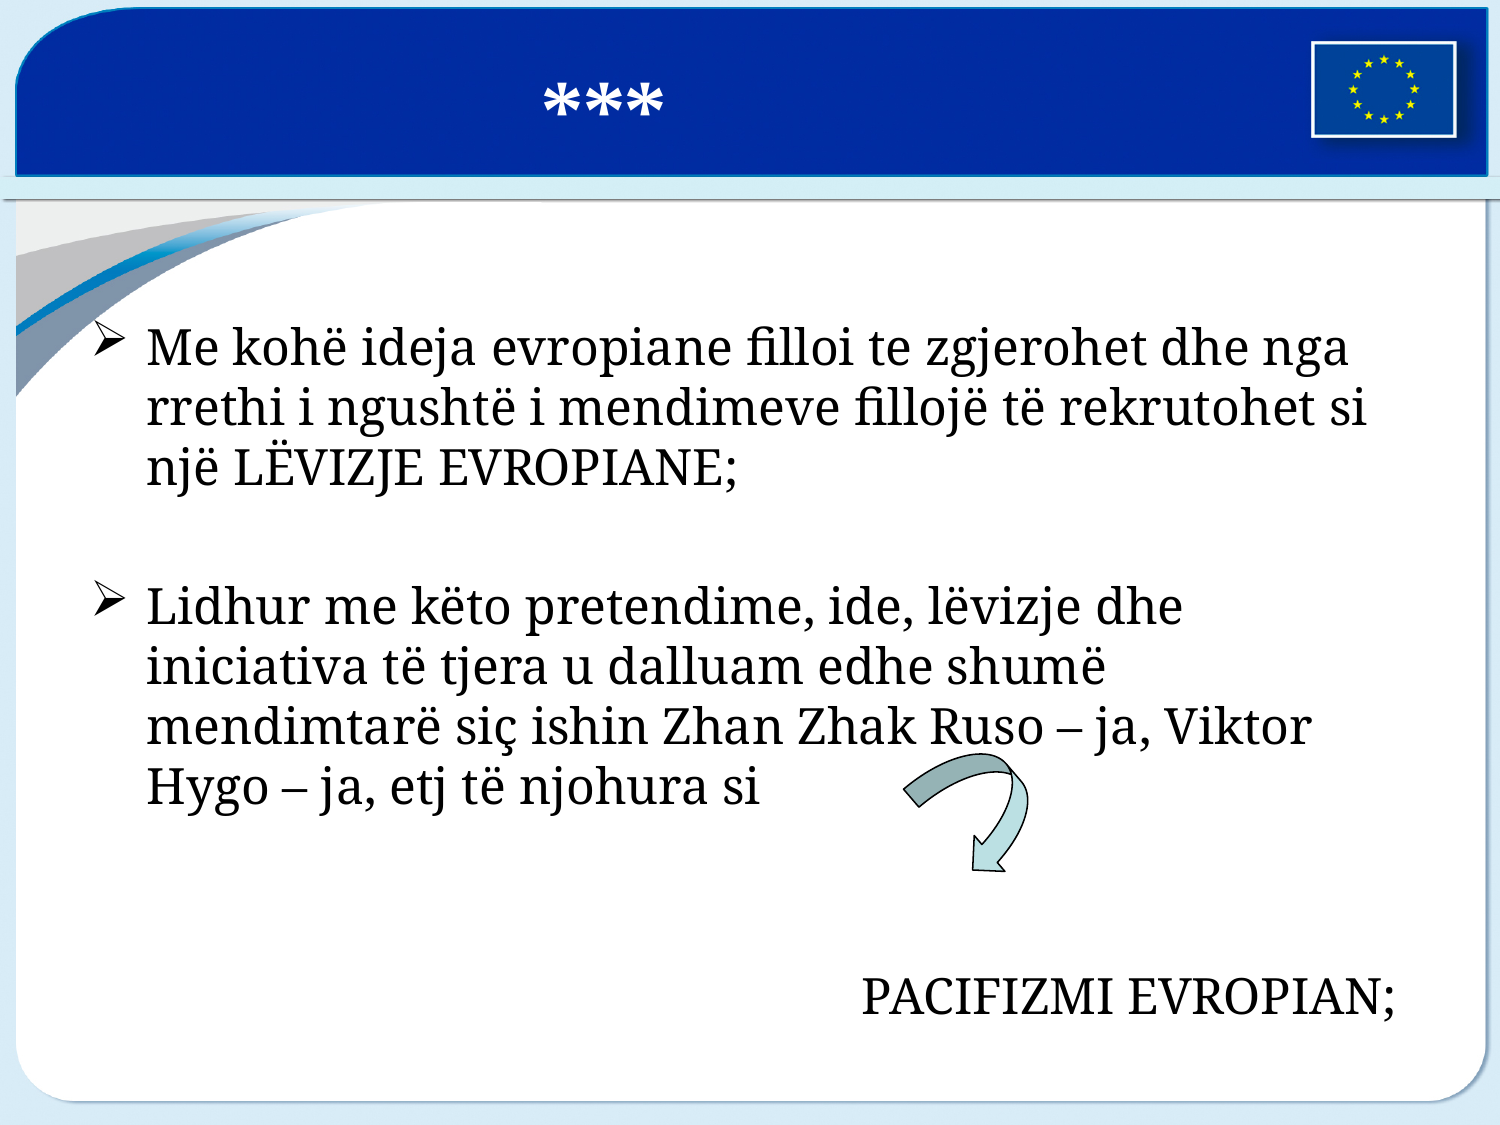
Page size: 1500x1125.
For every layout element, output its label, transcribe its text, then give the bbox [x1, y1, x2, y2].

title *** [75, 19, 1294, 207]
picture [0, 0, 1500, 1125]
text_box [903, 753, 1028, 872]
list Me kohë ideja evropiane filloi te zgjerohet dhe nga rrethi i ngushtë i mendimeve fillojë të rekrutohet si një LËVIZJE EVROPIANE; Lidhur me këto pretendime, ide, lëvizje dhe iniciativa të tjera u dalluam edhe shumë mendimtarë siç ishin Zhan Zhak Ruso – ja, Viktor Hygo – ja, etj të njohura si PACIFIZMI EVROPIAN; [75, 262, 1425, 1071]
